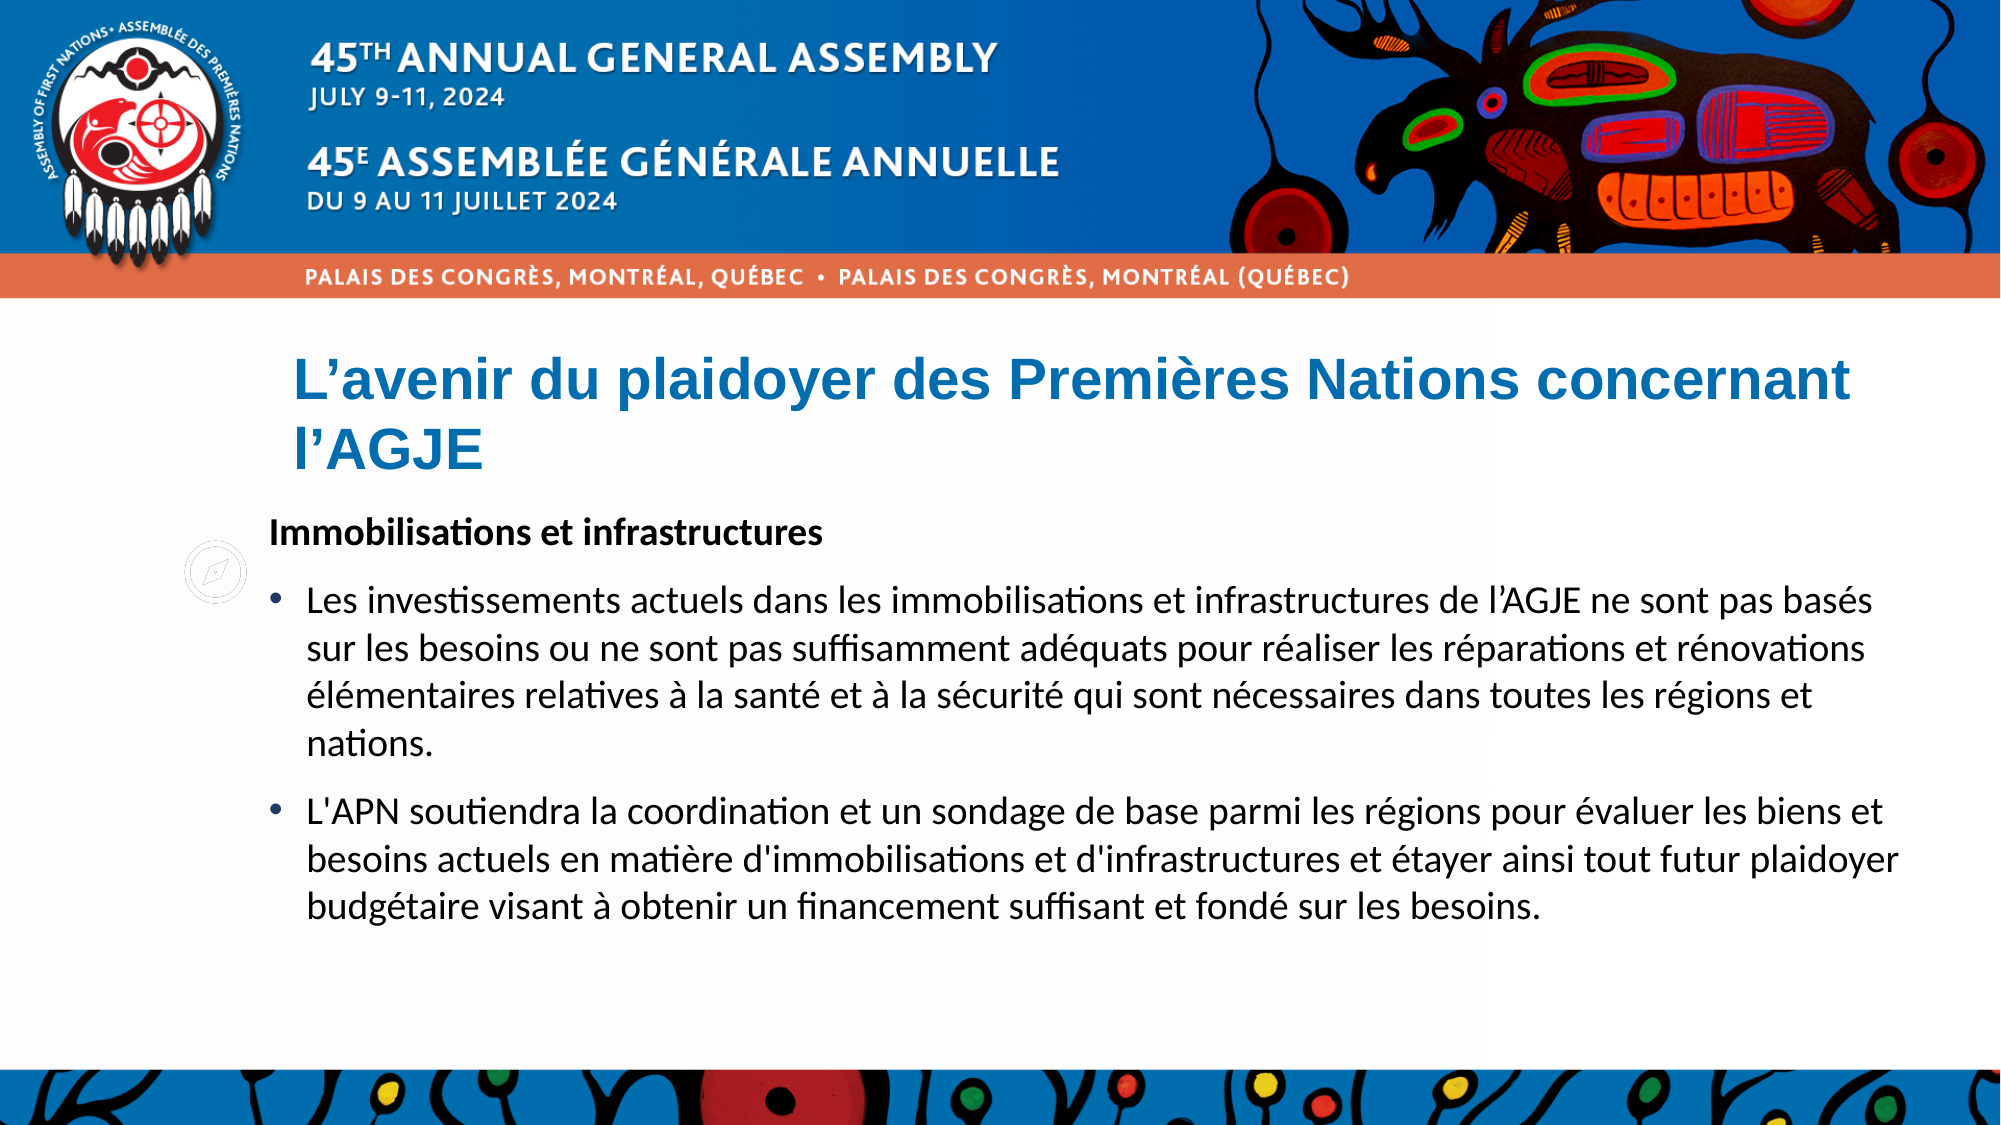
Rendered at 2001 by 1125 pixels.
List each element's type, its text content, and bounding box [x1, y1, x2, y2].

title L’avenir du plaidoyer des Premières Nations concernant l’AGJE [278, 333, 1946, 426]
picture [0, 0, 2001, 1125]
list Immobilisations et infrastructures Les investissements actuels dans les immobilisations et infrastructures de l’AGJE ne sont pas basés sur les besoins ou ne sont pas suffisamment adéquats pour réaliser les réparations et rénovations élémentaires relatives à la santé et à la sécurité qui sont nécessaires dans toutes les régions et nations. L'APN soutiendra la coordination et un sondage de base parmi les régions pour évaluer les biens et besoins actuels en matière d'immobilisations et d'infrastructures et étayer ainsi tout futur plaidoyer budgétaire visant à obtenir un financement suffisant et fondé sur les besoins. [254, 498, 1922, 1065]
